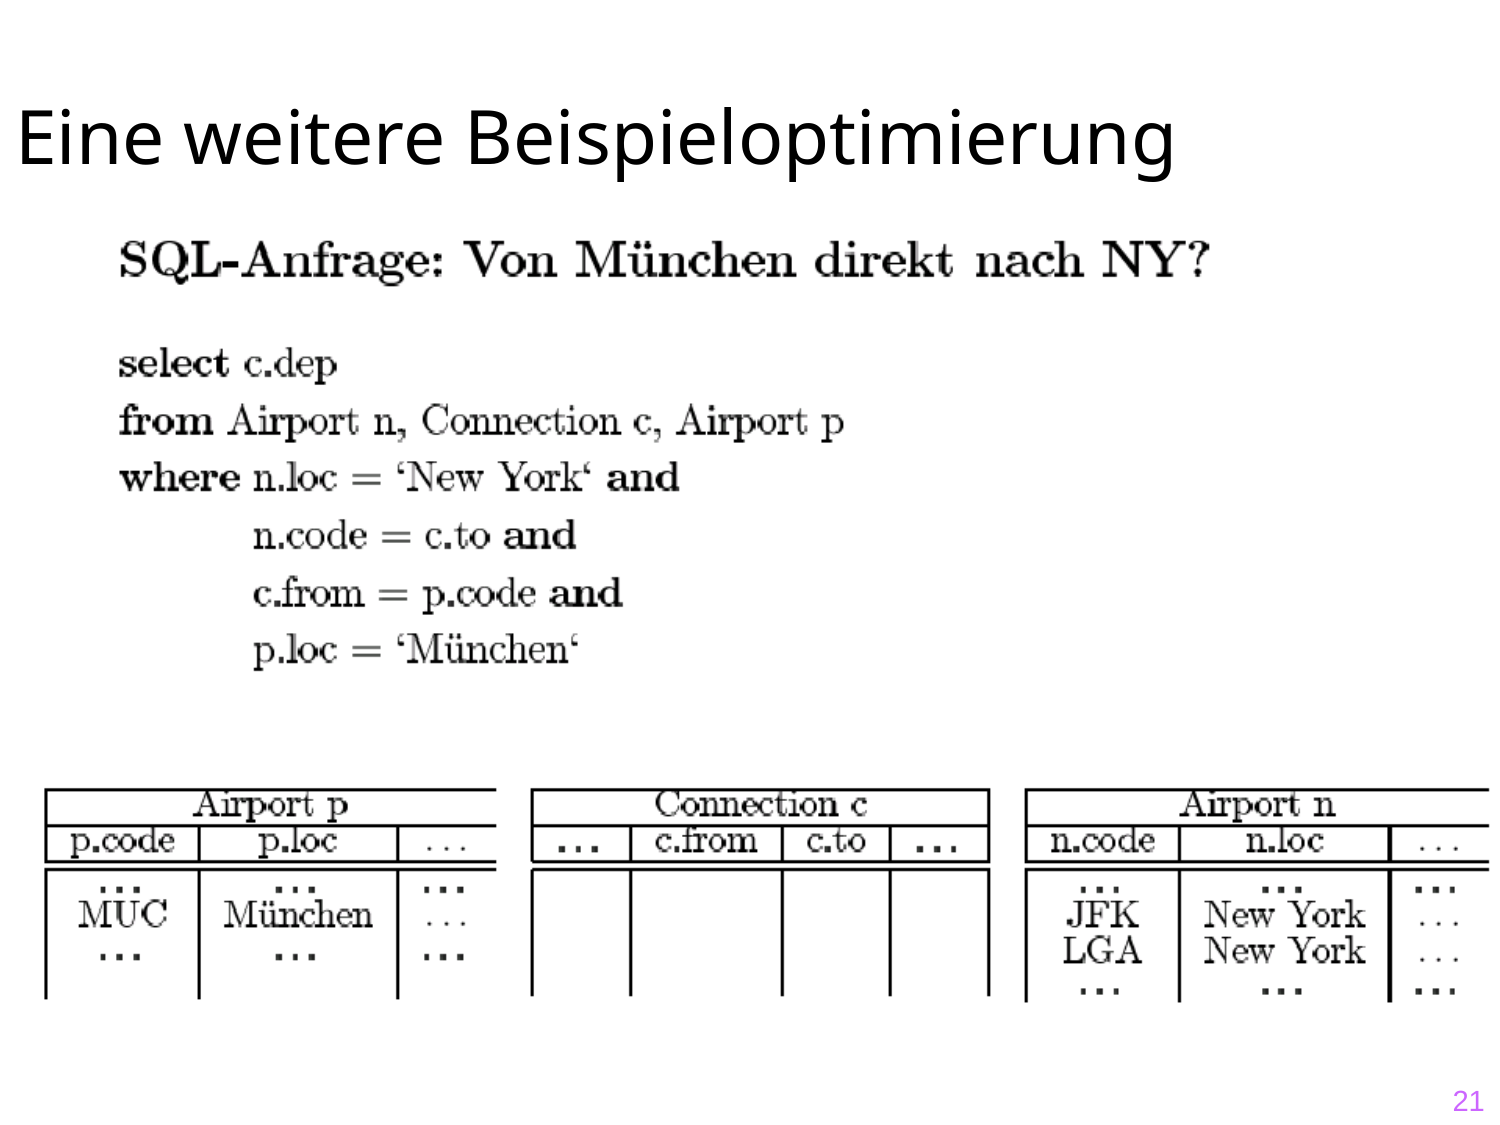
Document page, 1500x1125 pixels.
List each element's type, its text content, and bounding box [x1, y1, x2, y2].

slide_number 21 [1187, 1049, 1500, 1125]
picture [29, 231, 1500, 1036]
title Eine weitere Beispieloptimierung [0, 0, 1500, 188]
